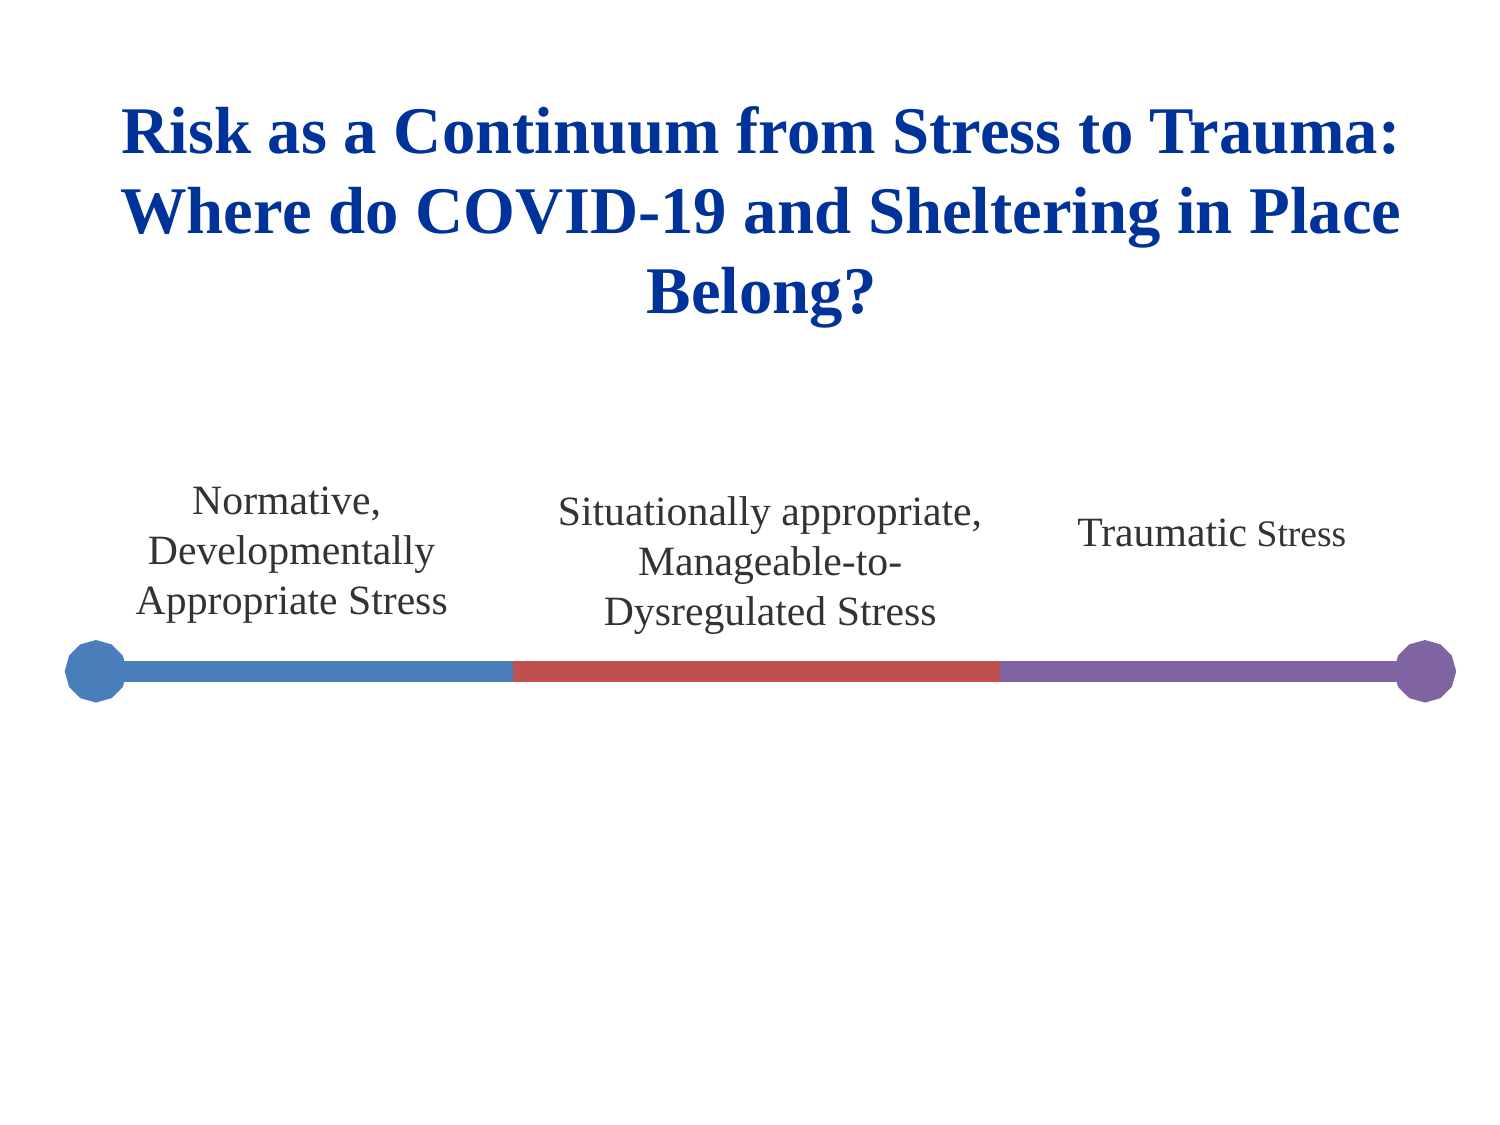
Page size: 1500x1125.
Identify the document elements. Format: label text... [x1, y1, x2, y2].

text_box Situationally appropriate, Manageable-to-Dysregulated Stress [529, 476, 1012, 642]
title Risk as a Continuum from Stress to Trauma: Where do COVID-19 and Sheltering in Place Belong? [75, 87, 1449, 327]
text_box Traumatic Stress [1062, 496, 1388, 562]
text_box Normative, Developmentally Appropriate Stress [74, 465, 509, 661]
